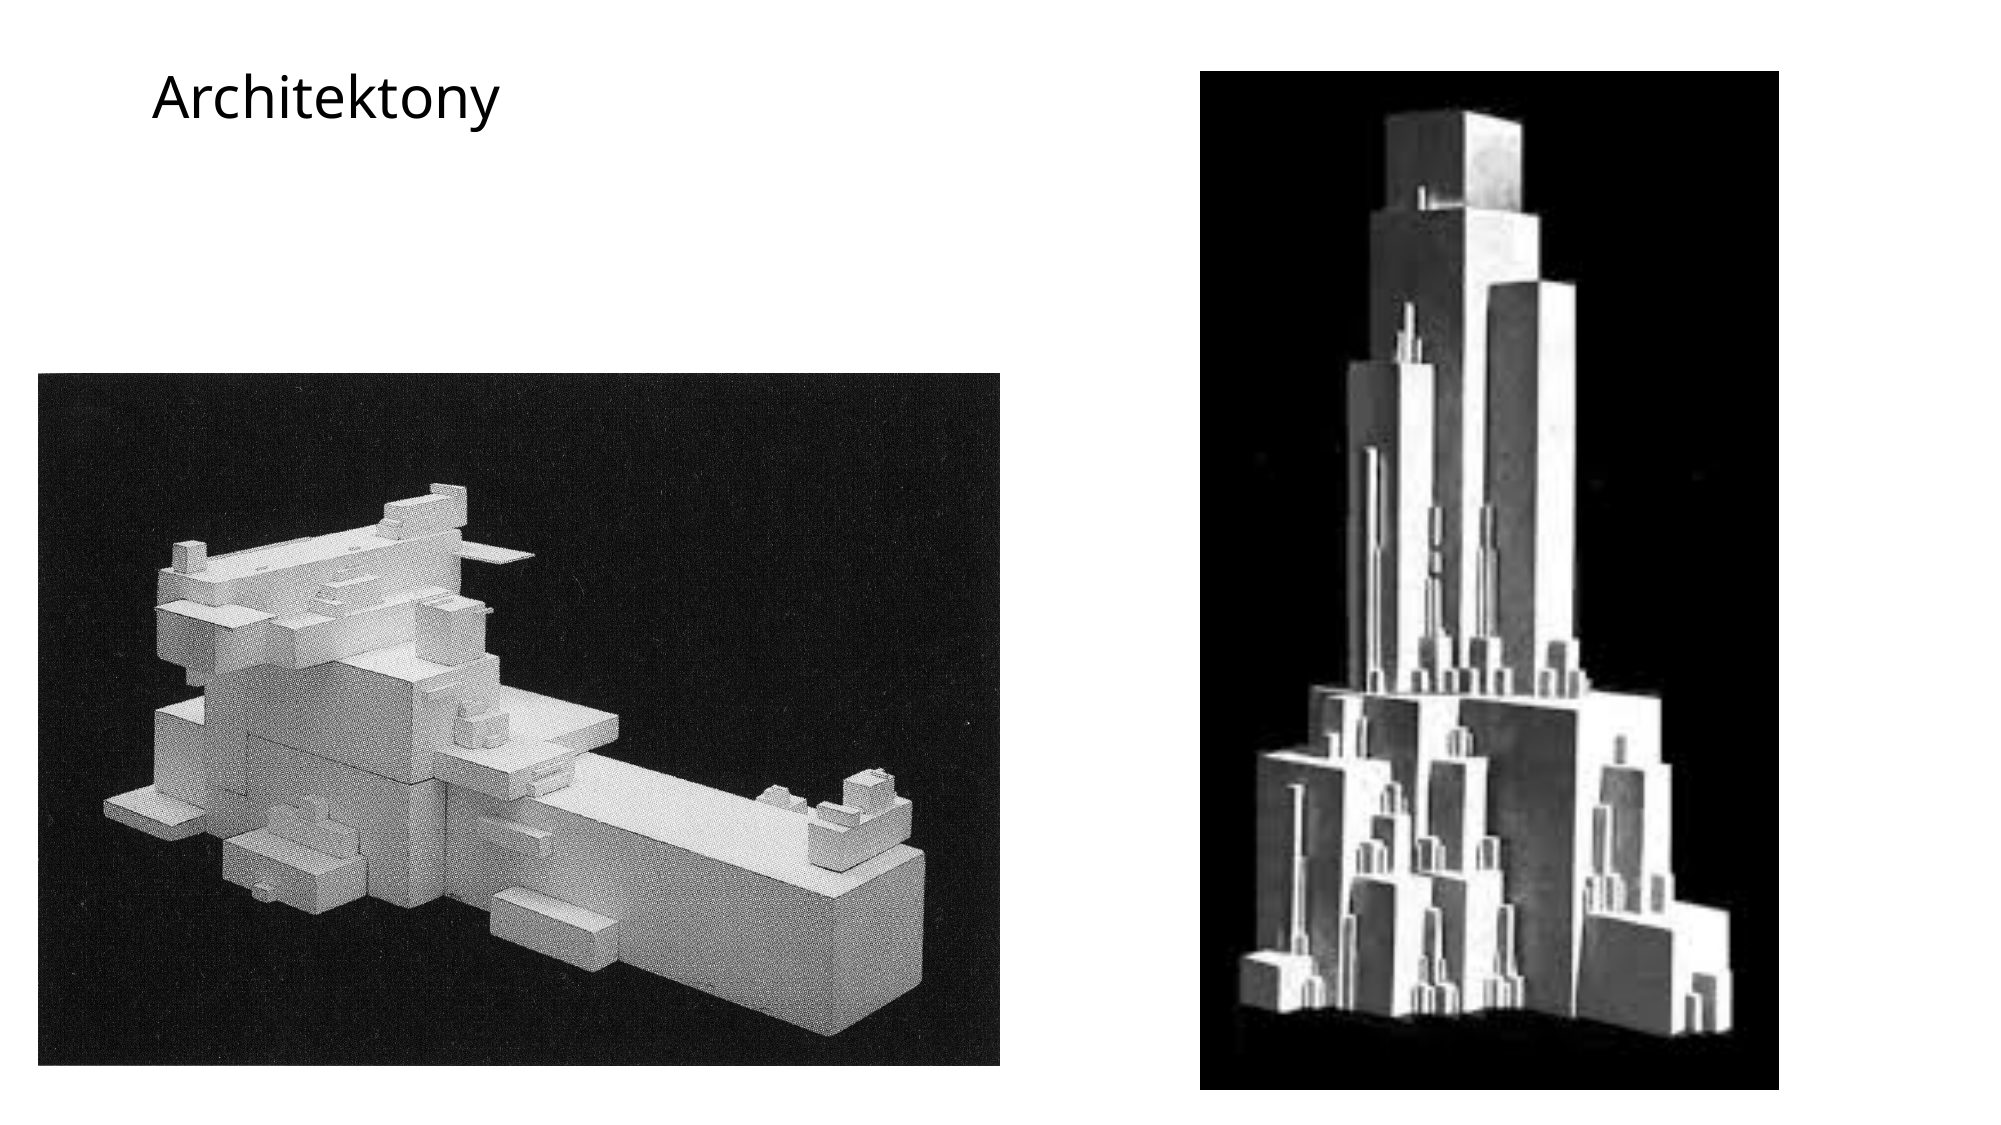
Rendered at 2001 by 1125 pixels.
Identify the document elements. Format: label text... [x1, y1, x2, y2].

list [38, 373, 1000, 1066]
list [1200, 71, 1779, 1090]
title Architektony [137, 59, 1863, 139]
